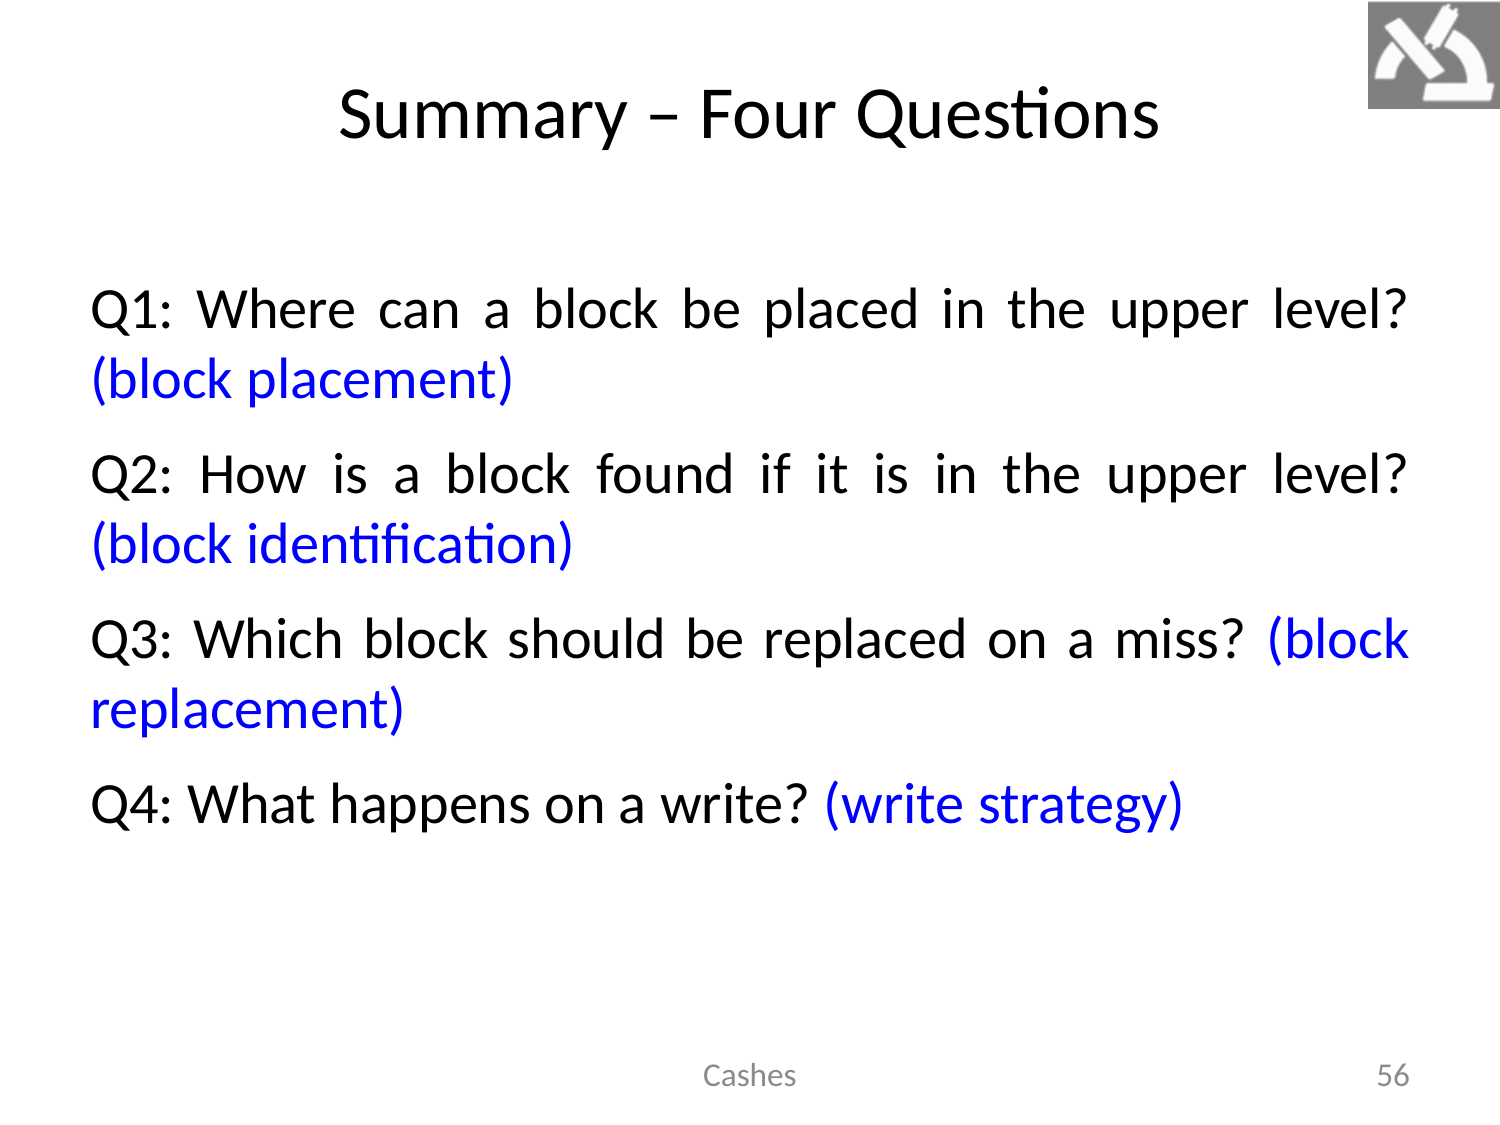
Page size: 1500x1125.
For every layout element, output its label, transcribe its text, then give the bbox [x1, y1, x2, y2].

picture [1368, 1, 1500, 109]
slide_number 56 [1074, 1042, 1425, 1103]
title Summary – Four Questions [75, 45, 1425, 172]
footer Cashes [512, 1042, 988, 1103]
list Q1: Where can a block be placed in the upper level? (block placement) Q2: How is a block found if it is in the upper level? (block identification) Q3: Which block should be replaced on a miss? (block replacement) Q4: What happens on a write? (write strategy) [75, 262, 1425, 1005]
